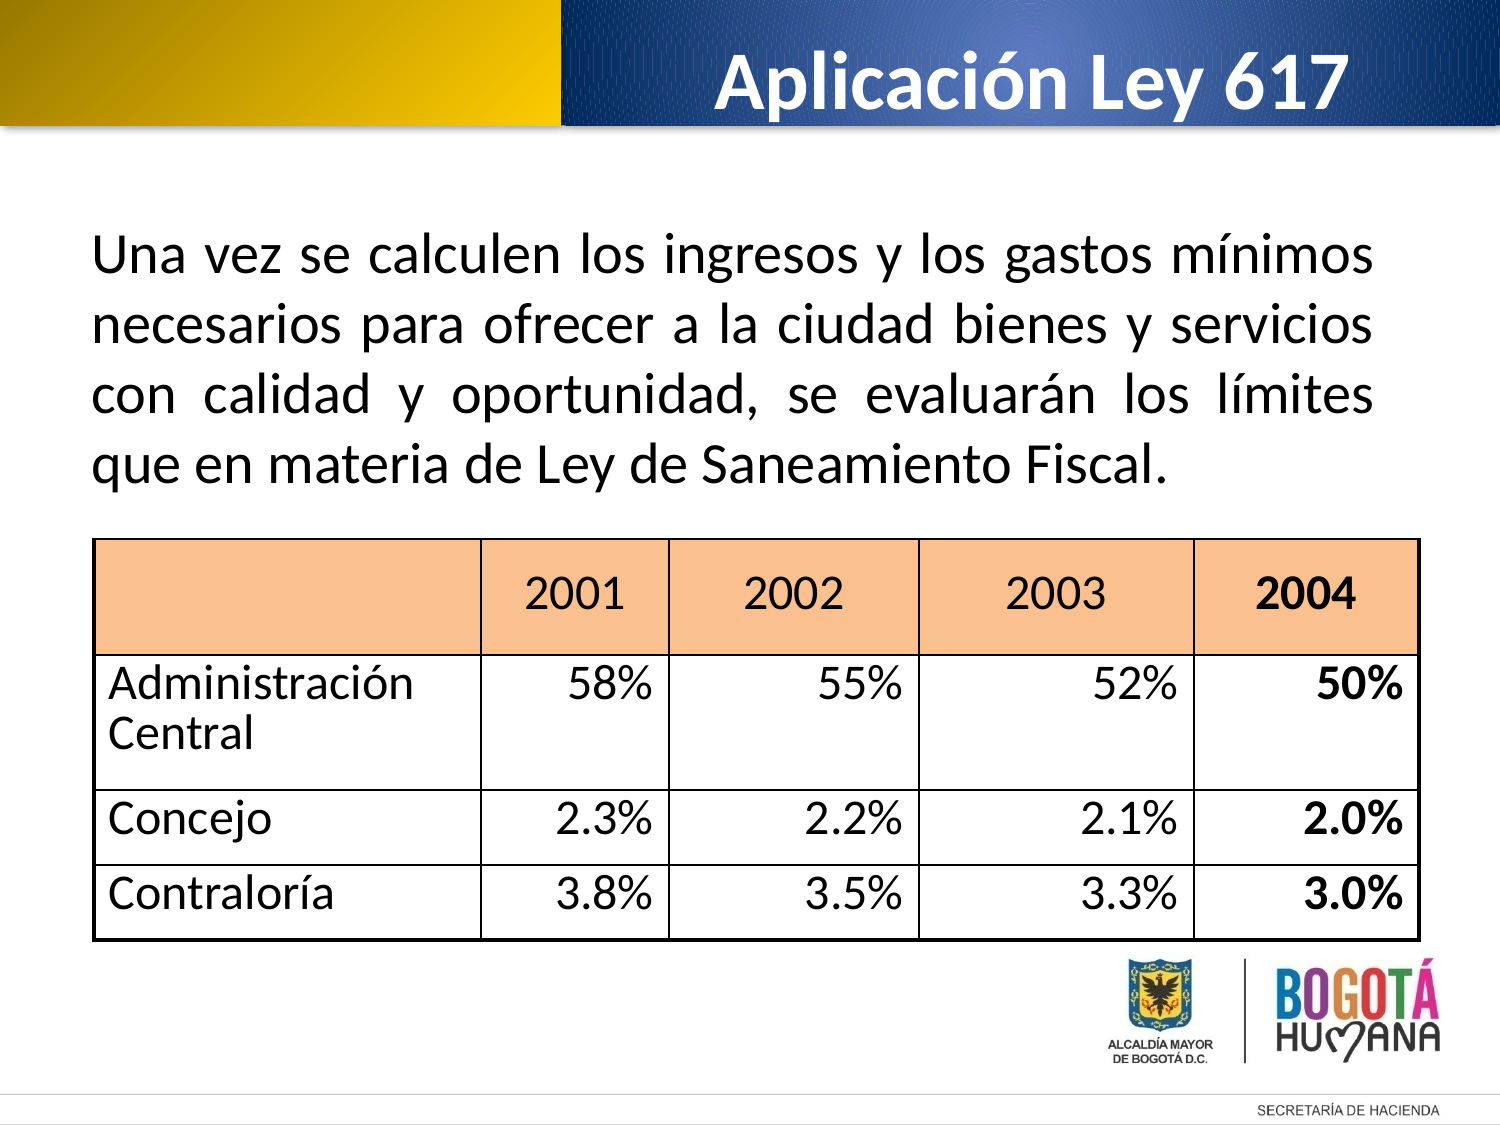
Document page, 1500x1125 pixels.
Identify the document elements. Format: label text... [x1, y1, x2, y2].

table_header 2003 [920, 540, 1193, 654]
picture [0, 126, 1500, 1125]
table_cell Administración Central [96, 656, 480, 789]
table_header 2004 [1195, 540, 1417, 654]
table_cell 2.2% [670, 791, 918, 864]
table_cell Contraloría [96, 866, 480, 938]
table_cell 3.8% [482, 866, 668, 938]
table_cell 52% [920, 656, 1193, 789]
table_cell 3.3% [920, 866, 1193, 938]
table_cell 2.3% [482, 791, 668, 864]
table_header [96, 540, 480, 654]
table_cell 55% [670, 656, 918, 789]
text_box Aplicación Ley 617 [584, 19, 1481, 134]
table_cell 58% [482, 656, 668, 789]
table_cell 3.0% [1195, 866, 1417, 938]
table_cell 2.0% [1195, 791, 1417, 864]
table_header 2001 [482, 540, 668, 654]
table_cell 3.5% [670, 866, 918, 938]
table_header 2002 [670, 540, 918, 654]
table_cell 50% [1195, 656, 1417, 789]
text_box Una vez se calculen los ingresos y los gastos mínimos necesarios para ofrecer a la ciudad bienes y servicios con calidad y oportunidad, se evaluarán los límites que en materia de Ley de Saneamiento Fiscal. [76, 207, 1390, 503]
table_cell 2.1% [920, 791, 1193, 864]
table_cell Concejo [96, 791, 480, 864]
